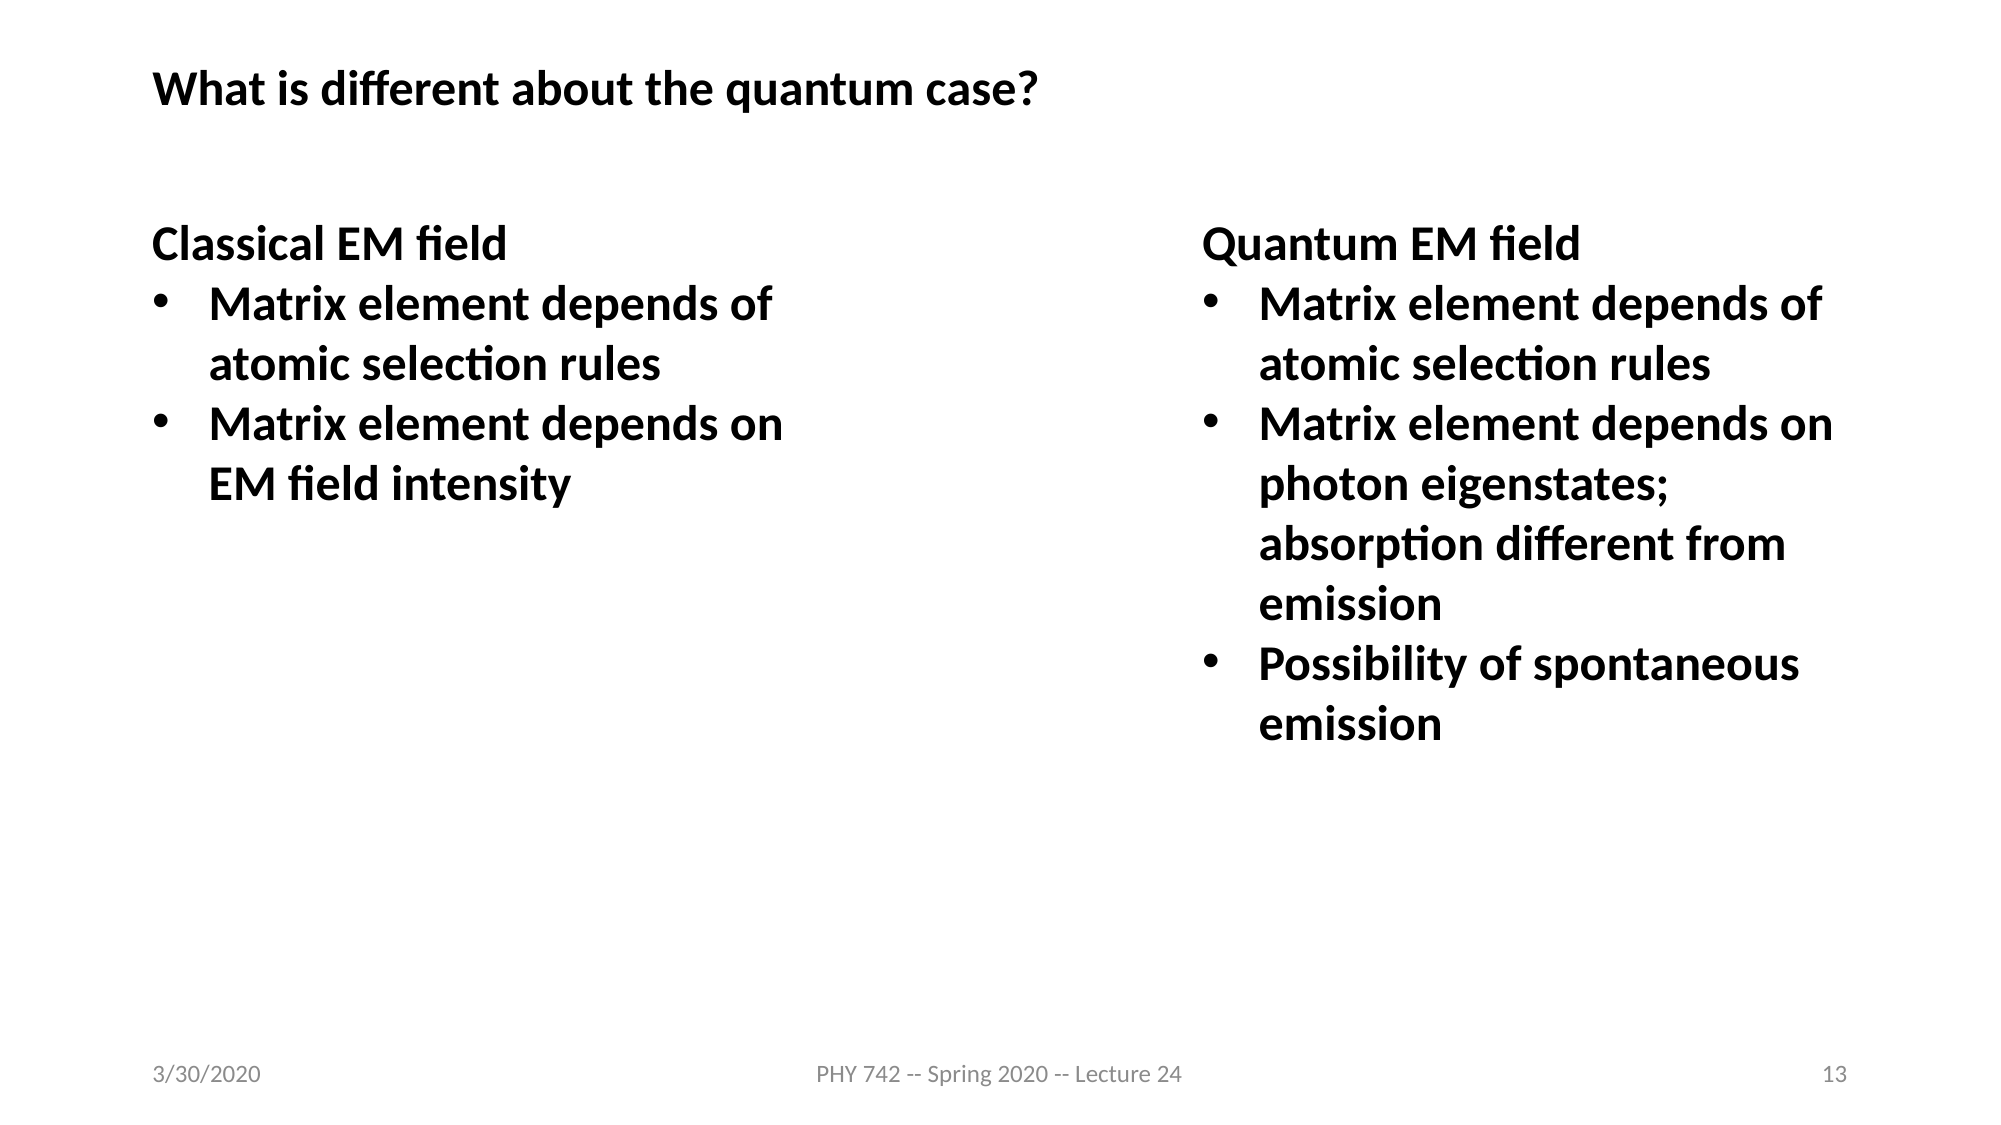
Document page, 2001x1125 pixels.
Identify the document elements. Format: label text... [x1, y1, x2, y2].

text_box Quantum EM field Matrix element depends of atomic selection rules Matrix element depends on photon eigenstates; absorption different from emission Possibility of spontaneous emission [1187, 203, 1863, 759]
footer PHY 742 -- Spring 2020 -- Lecture 24 [662, 1042, 1338, 1103]
text_box What is different about the quantum case? [137, 48, 1779, 123]
slide_number 13 [1412, 1042, 1863, 1103]
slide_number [137, 1042, 588, 1103]
text_box Classical EM field Matrix element depends of atomic selection rules Matrix element depends on EM field intensity [137, 203, 813, 519]
